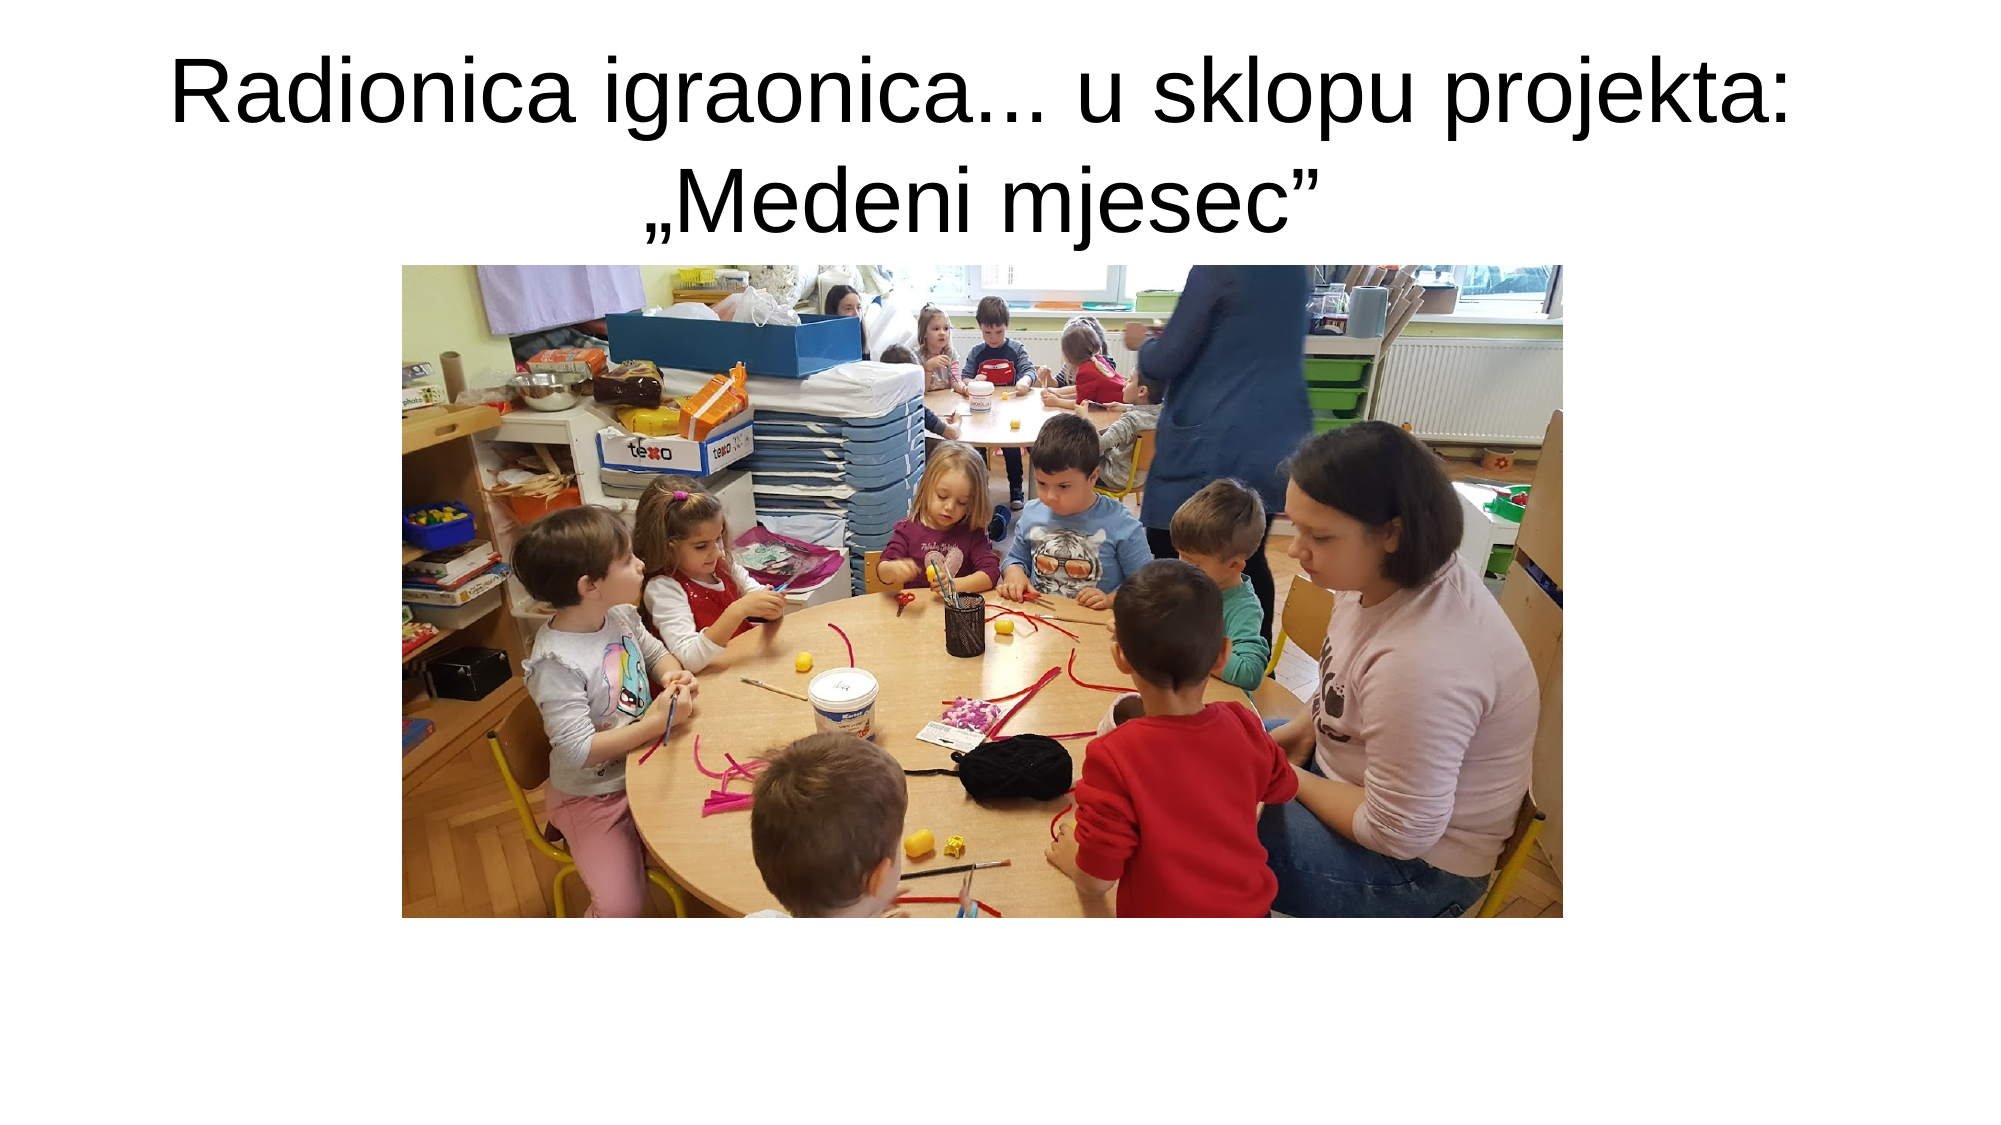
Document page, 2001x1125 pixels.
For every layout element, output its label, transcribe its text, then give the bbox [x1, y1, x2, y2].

picture [402, 265, 1563, 919]
text_box Radionica igraonica... u sklopu projekta: „Medeni mjesec” [82, 31, 1883, 252]
